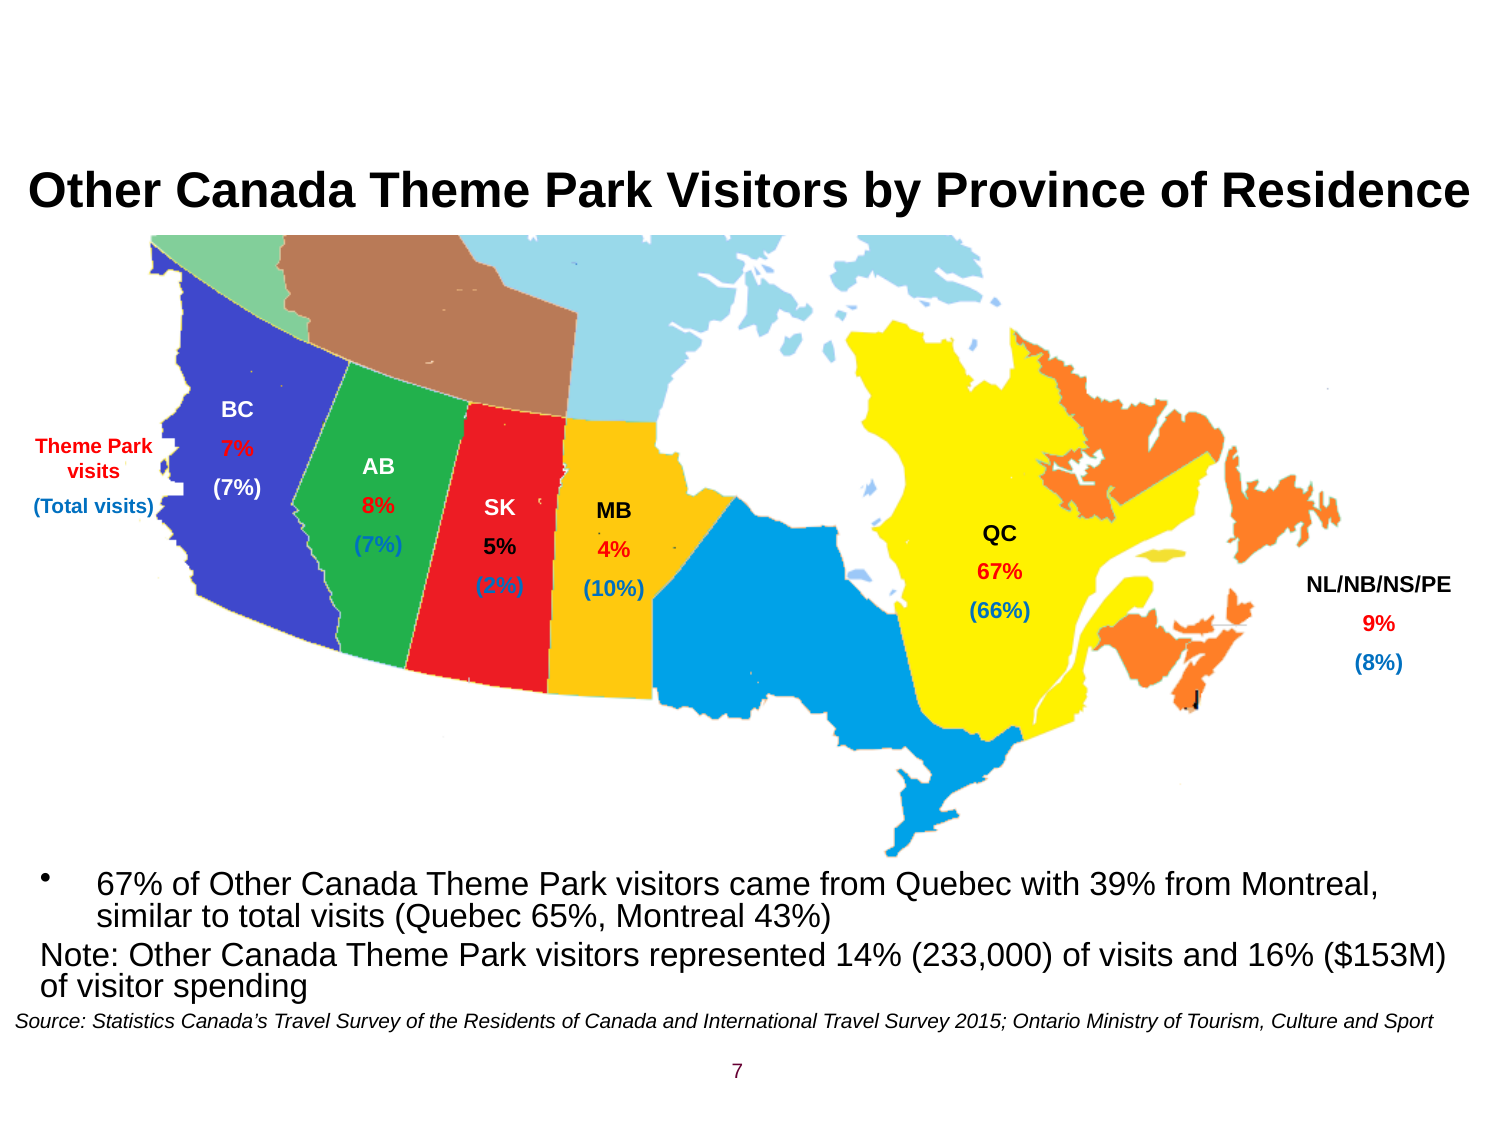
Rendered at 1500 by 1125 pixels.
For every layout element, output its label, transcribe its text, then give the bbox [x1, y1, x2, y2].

picture [124, 235, 1353, 861]
list 67% of Other Canada Theme Park visitors came from Quebec with 39% from Montreal, similar to total visits (Quebec 65%, Montreal 43%) Note: Other Canada Theme Park visitors represented 14% (233,000) of visits and 16% ($153M) of visitor spending [24, 862, 1500, 1066]
text_box Theme Park visits (Total visits) [0, 425, 119, 526]
text_box Source: Statistics Canada’s Travel Survey of the Residents of Canada and International Travel Survey 2015; Ontario Ministry of Tourism, Culture and Sport [0, 999, 1471, 1040]
text_box 7 [562, 1049, 913, 1104]
text_box NL/NB/NS/PE 9% (8%) [1357, 562, 1471, 683]
title Other Canada Theme Park Visitors by Province of Residence [12, 149, 1488, 263]
